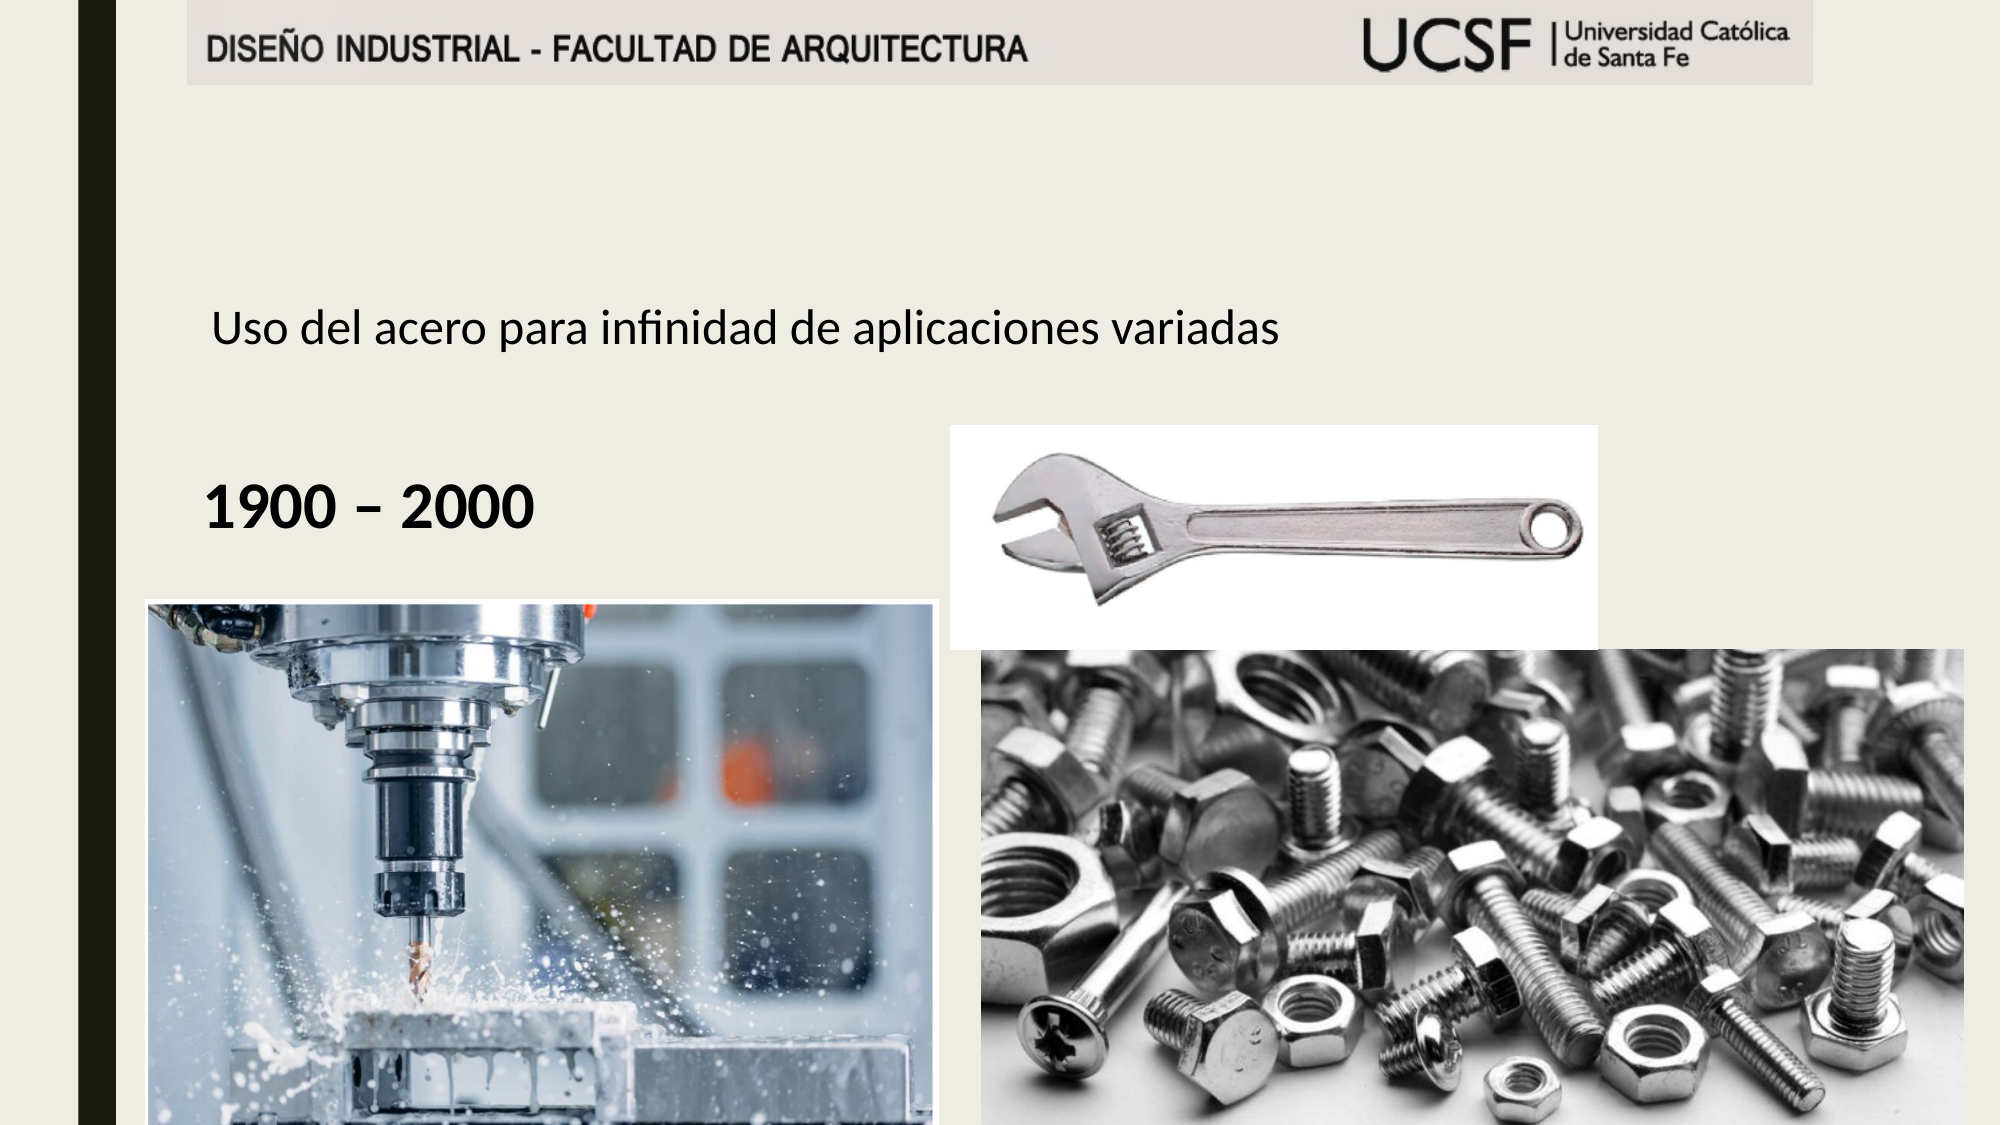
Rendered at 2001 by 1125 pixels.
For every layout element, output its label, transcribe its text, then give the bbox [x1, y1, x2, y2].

text_box Uso del acero para infinidad de aplicaciones variadas [196, 196, 1543, 393]
picture [145, 599, 939, 1125]
text_box 1900 – 2000 [187, 454, 731, 599]
picture [949, 213, 1964, 1125]
picture [187, 0, 1813, 85]
